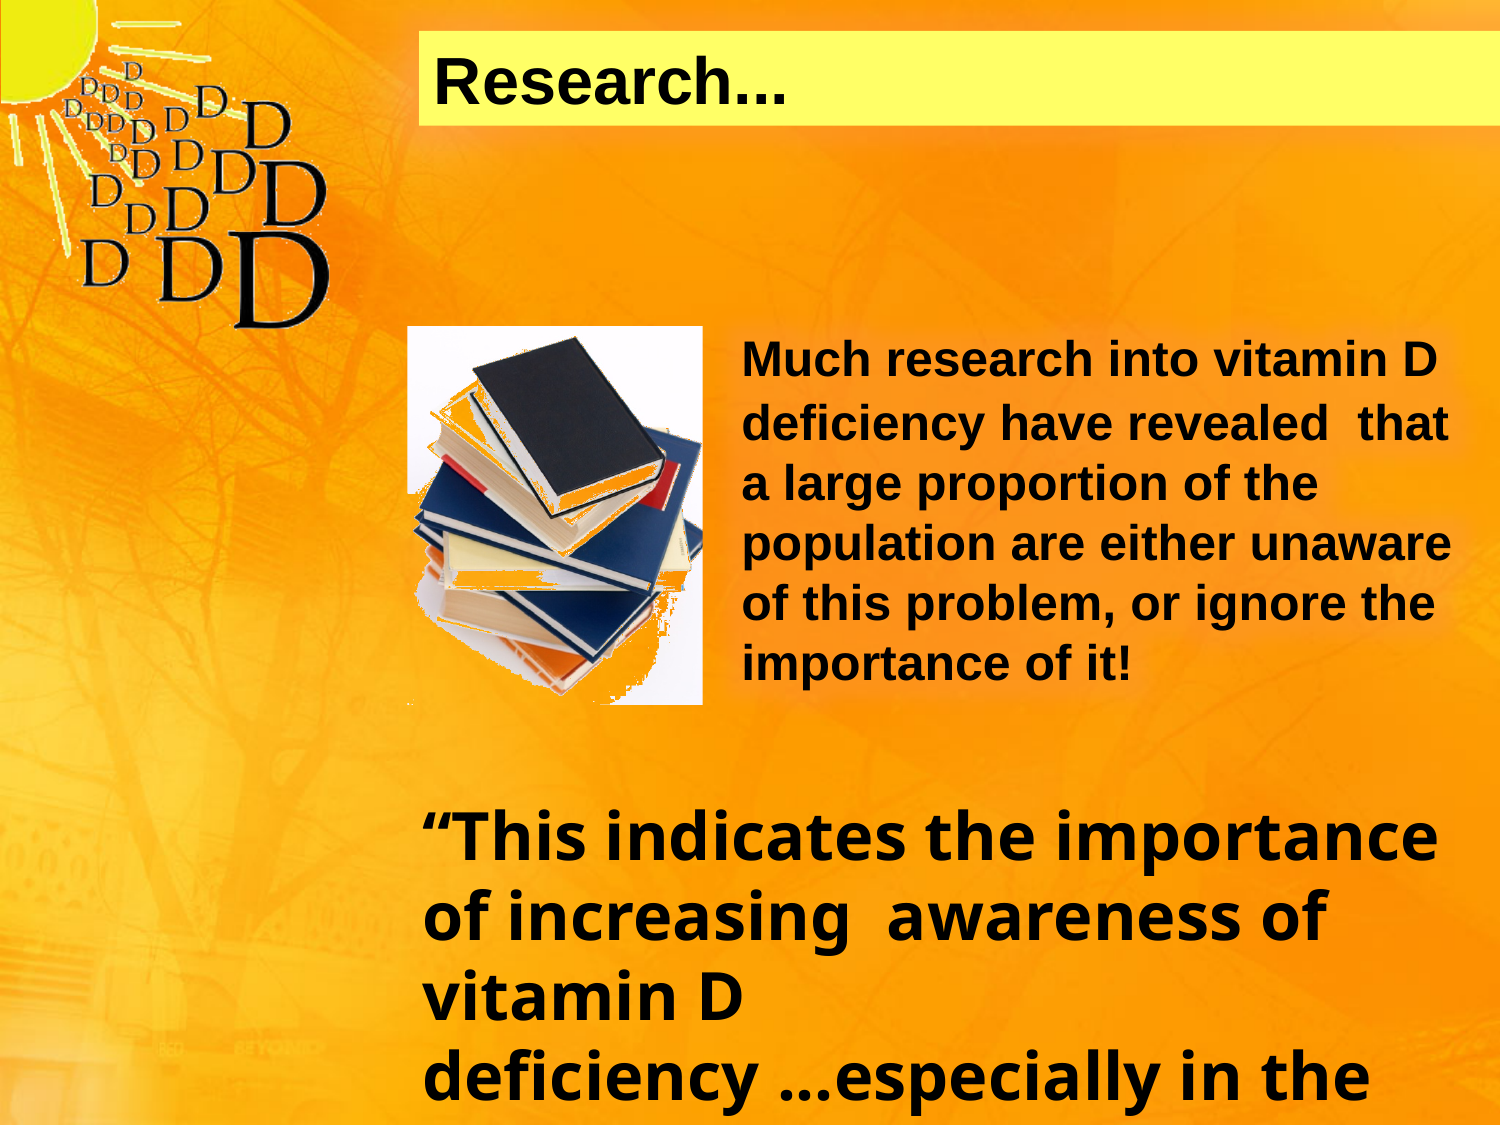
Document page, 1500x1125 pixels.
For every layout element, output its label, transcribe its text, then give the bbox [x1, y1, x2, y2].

text_box Much research into vitamin D deficiency have revealed that a large proportion of the population are either unaware of this problem, or ignore the importance of it! [669, 302, 1500, 705]
picture [0, 0, 1500, 1125]
text_box “This indicates the importance of increasing awareness of vitamin D deficiency ...especially in the OLDER ASIAN POPULATION...” [407, 786, 1500, 1125]
text_box Research... [419, 30, 1500, 126]
